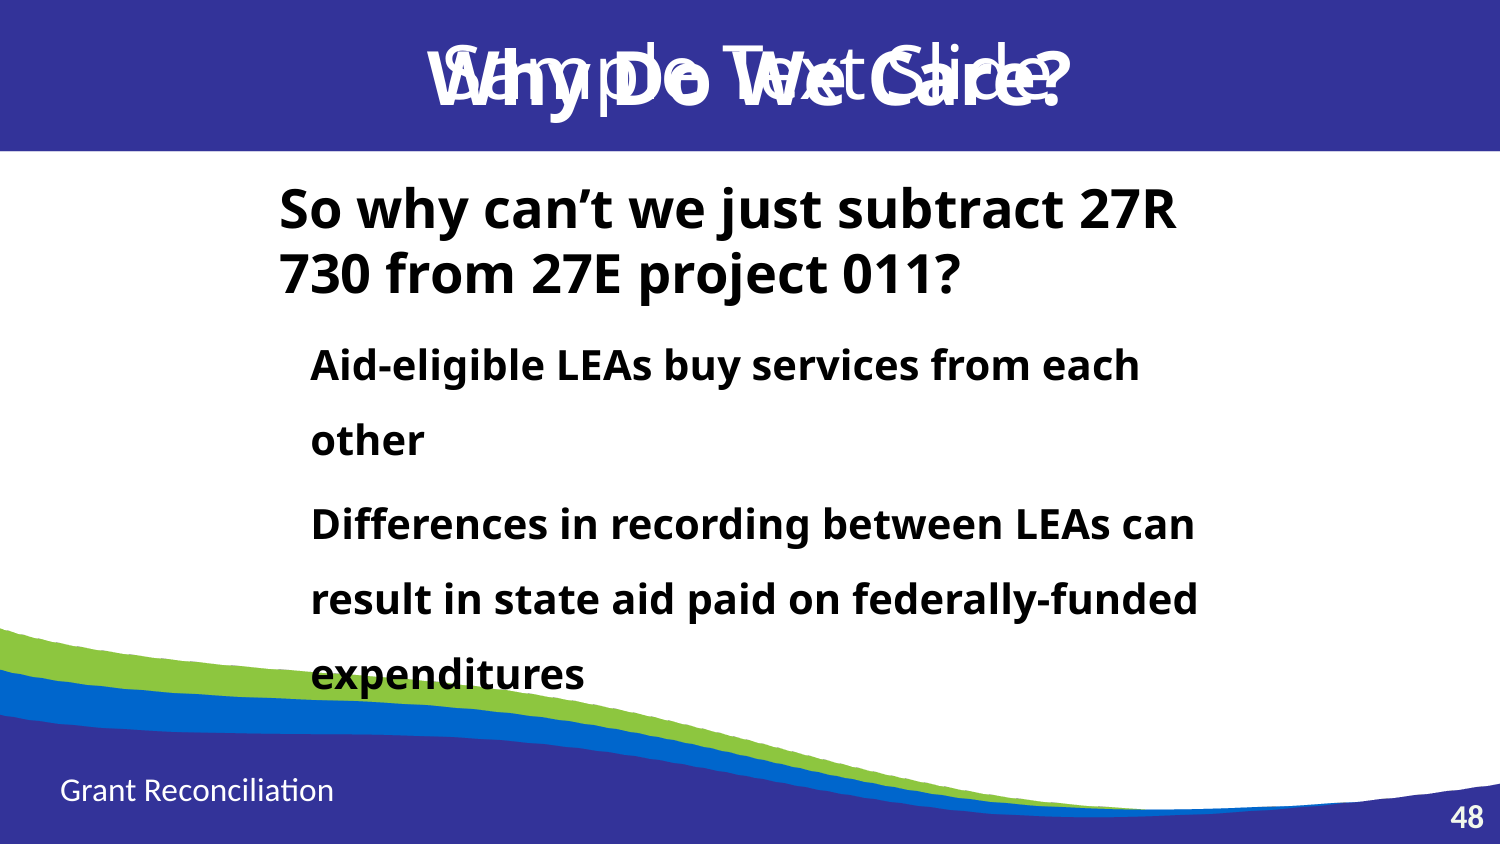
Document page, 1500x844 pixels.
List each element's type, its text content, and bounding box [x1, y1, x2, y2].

text_box So why can’t we just subtract 27R 730 from 27E project 011? Aid-eligible LEAs buy services from each other Differences in recording between LEAs can result in state aid paid on federally-funded expenditures [239, 167, 1274, 657]
text_box 48 [1435, 788, 1500, 843]
list Why Do We Care? [0, 0, 1500, 152]
text_box Grant Reconciliation [45, 760, 350, 816]
picture [0, 608, 1500, 844]
